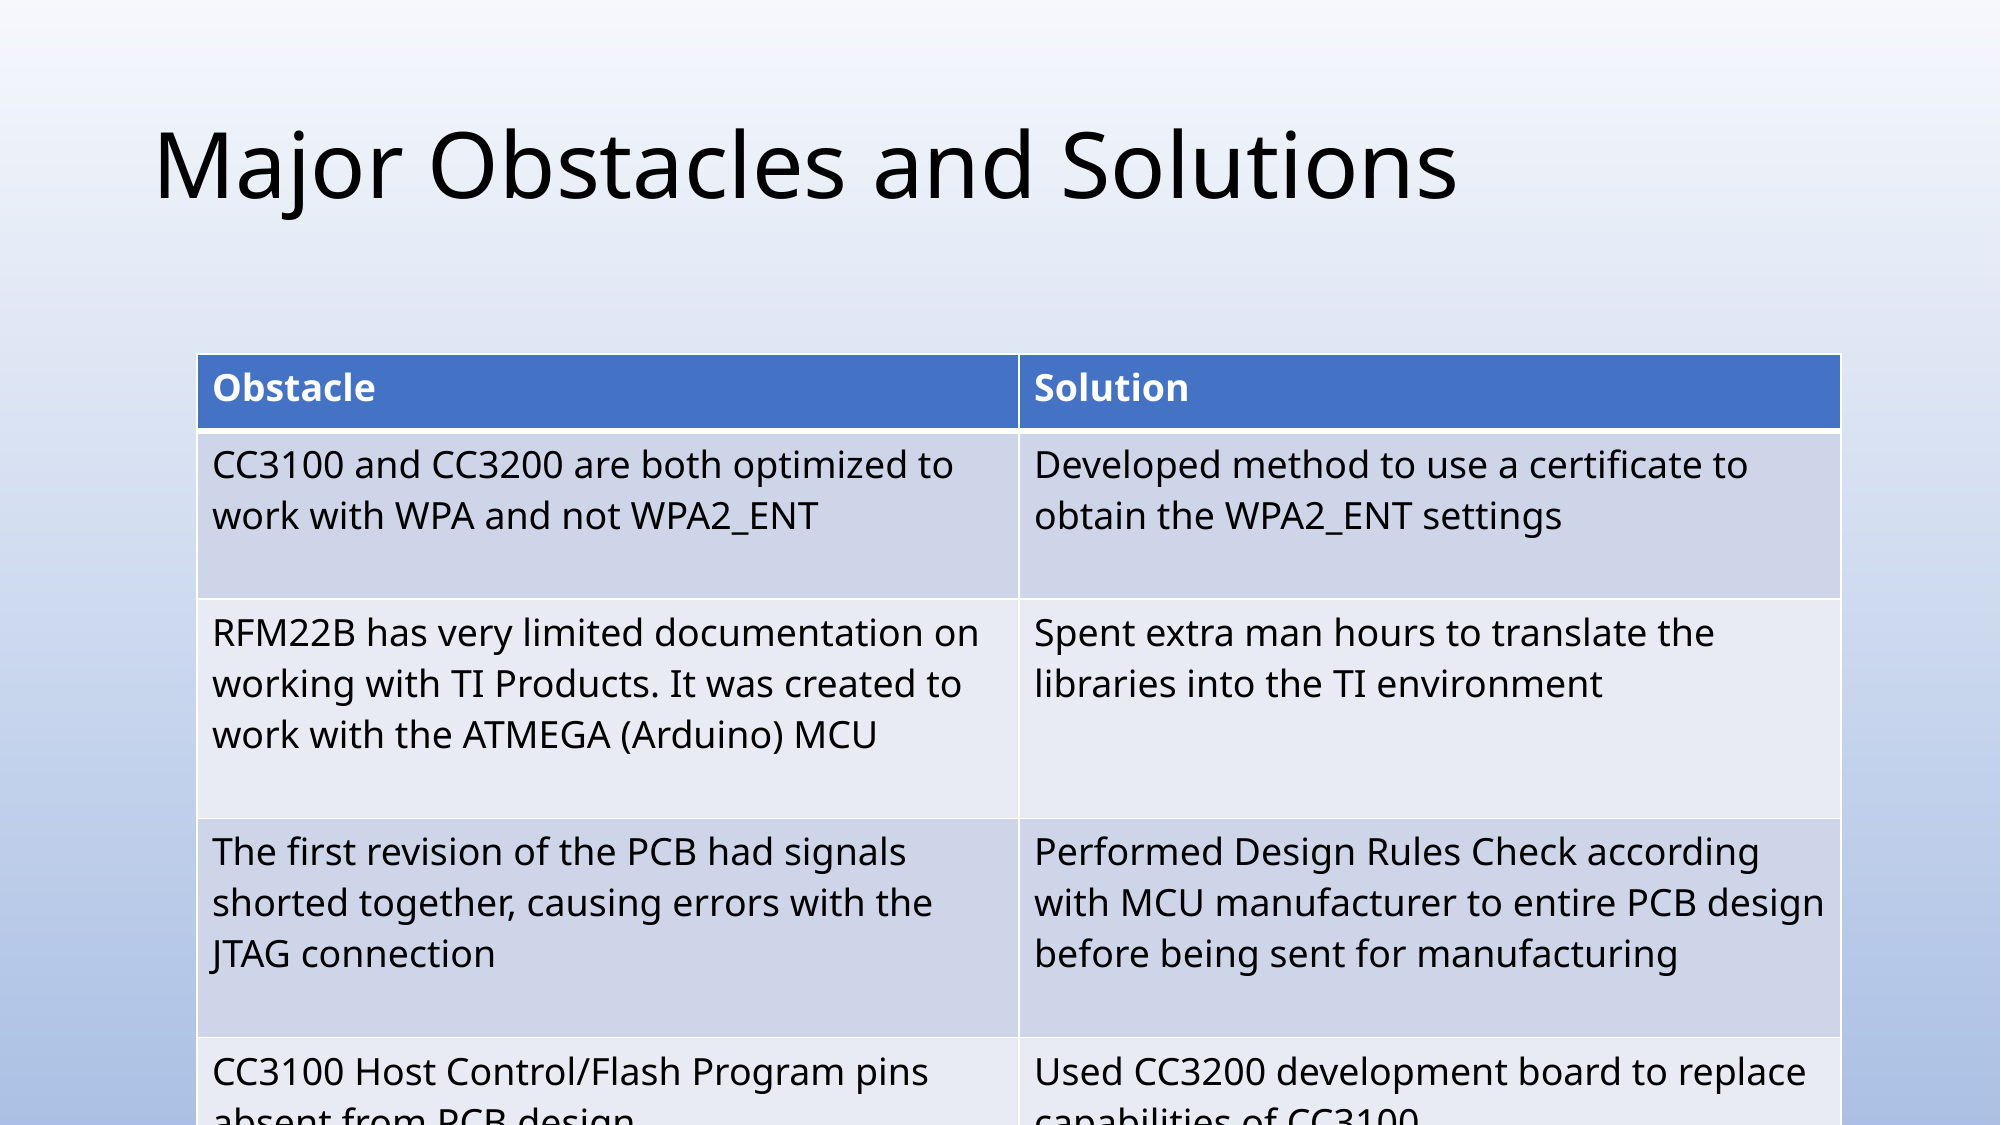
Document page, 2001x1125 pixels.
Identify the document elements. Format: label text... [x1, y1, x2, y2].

title Major Obstacles and Solutions [137, 59, 1863, 278]
table_cell RFM22B has very limited documentation on working with TI Products. It was created to work with the ATMEGA (Arduino) MCU [198, 600, 1018, 818]
table_cell Used CC3200 development board to replace capabilities of CC3100 [1020, 1038, 1840, 1125]
table_cell Developed method to use a certificate to obtain the WPA2_ENT settings [1020, 434, 1840, 598]
table_cell Performed Design Rules Check according with MCU manufacturer to entire PCB design before being sent for manufacturing [1020, 819, 1840, 1037]
table_header Obstacle [198, 355, 1018, 428]
table_cell CC3100 Host Control/Flash Program pins absent from PCB design. [198, 1038, 1018, 1125]
table_cell CC3100 and CC3200 are both optimized to work with WPA and not WPA2_ENT [198, 434, 1018, 598]
table_cell The first revision of the PCB had signals shorted together, causing errors with the JTAG connection [198, 819, 1018, 1037]
table_cell Spent extra man hours to translate the libraries into the TI environment [1020, 600, 1840, 818]
table_header Solution [1020, 355, 1840, 428]
